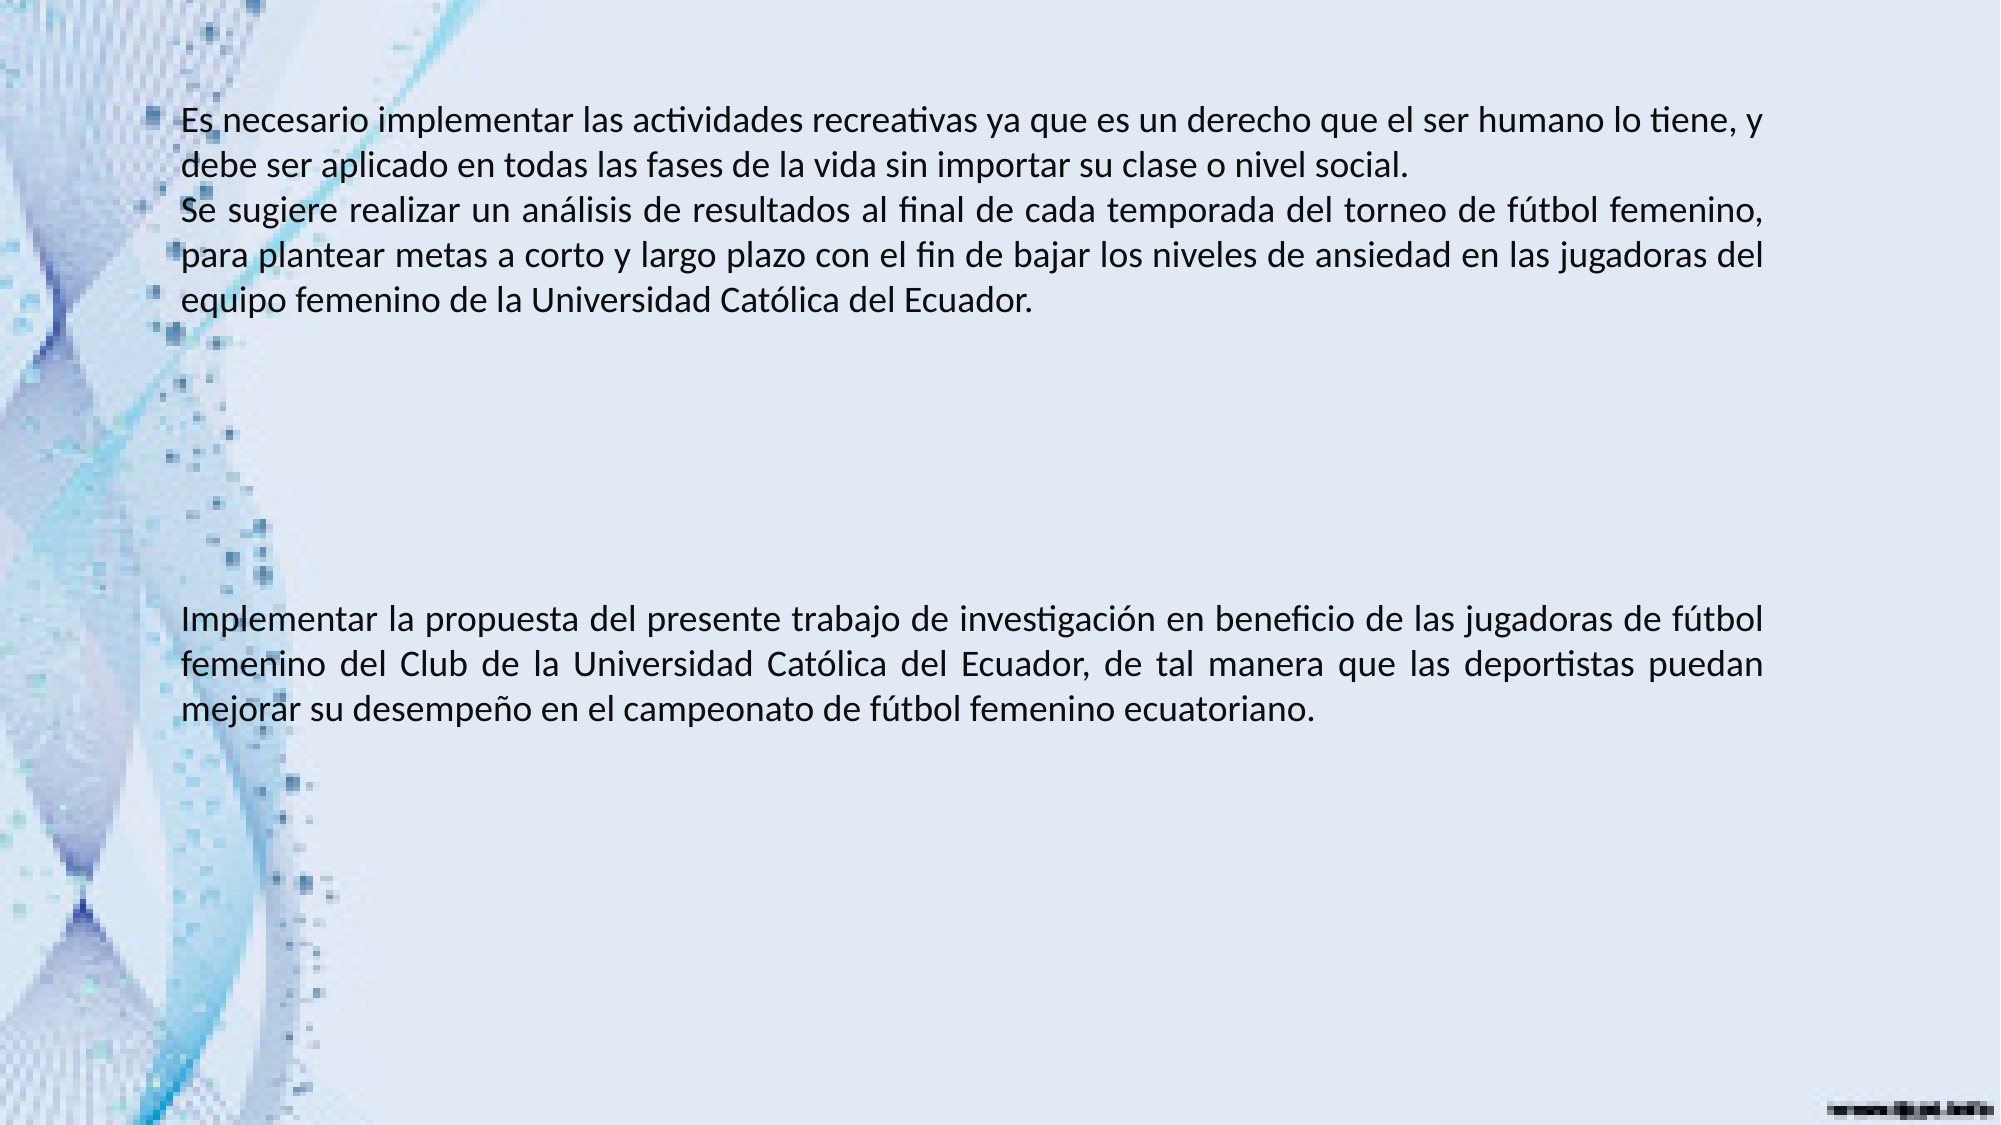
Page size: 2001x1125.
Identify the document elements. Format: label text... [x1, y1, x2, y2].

text_box Es necesario implementar las actividades recreativas ya que es un derecho que el ser humano lo tiene, y debe ser aplicado en todas las fases de la vida sin importar su clase o nivel social. Se sugiere realizar un análisis de resultados al final de cada temporada del torneo de fútbol femenino, para plantear metas a corto y largo plazo con el fin de bajar los niveles de ansiedad en las jugadoras del equipo femenino de la Universidad Católica del Ecuador. [166, 87, 1781, 328]
picture [0, 0, 2001, 1125]
text_box Implementar la propuesta del presente trabajo de investigación en beneficio de las jugadoras de fútbol femenino del Club de la Universidad Católica del Ecuador, de tal manera que las deportistas puedan mejorar su desempeño en el campeonato de fútbol femenino ecuatoriano. [166, 586, 1781, 737]
